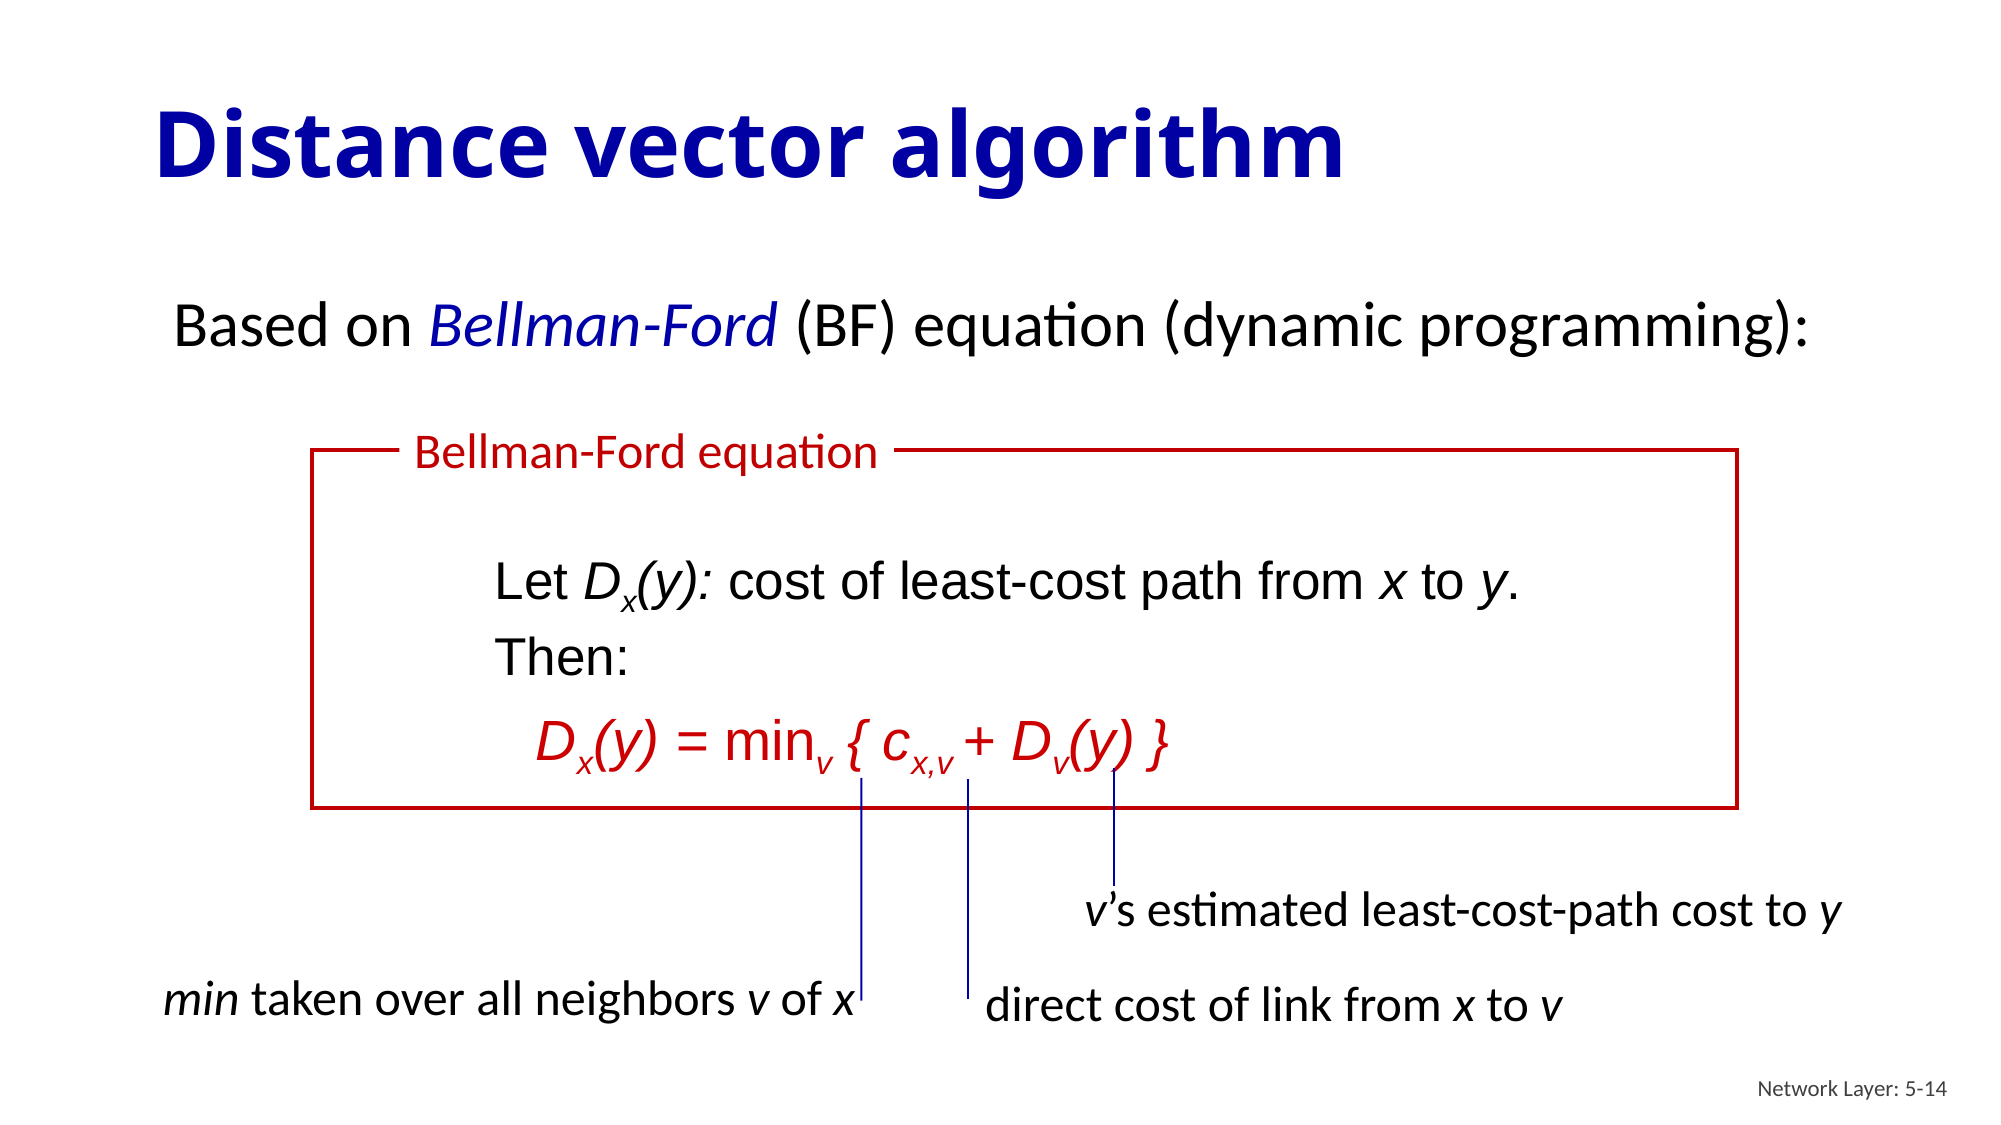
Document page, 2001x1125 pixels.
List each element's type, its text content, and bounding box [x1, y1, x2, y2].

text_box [1064, 768, 1862, 945]
list Based on Bellman-Ford (BF) equation (dynamic programming): [137, 282, 1912, 368]
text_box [967, 779, 1581, 1040]
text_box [312, 411, 1765, 864]
slide_number Network Layer: 5-14 [1512, 1056, 1963, 1117]
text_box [144, 777, 874, 1034]
title Distance vector algorithm [137, 74, 1863, 221]
